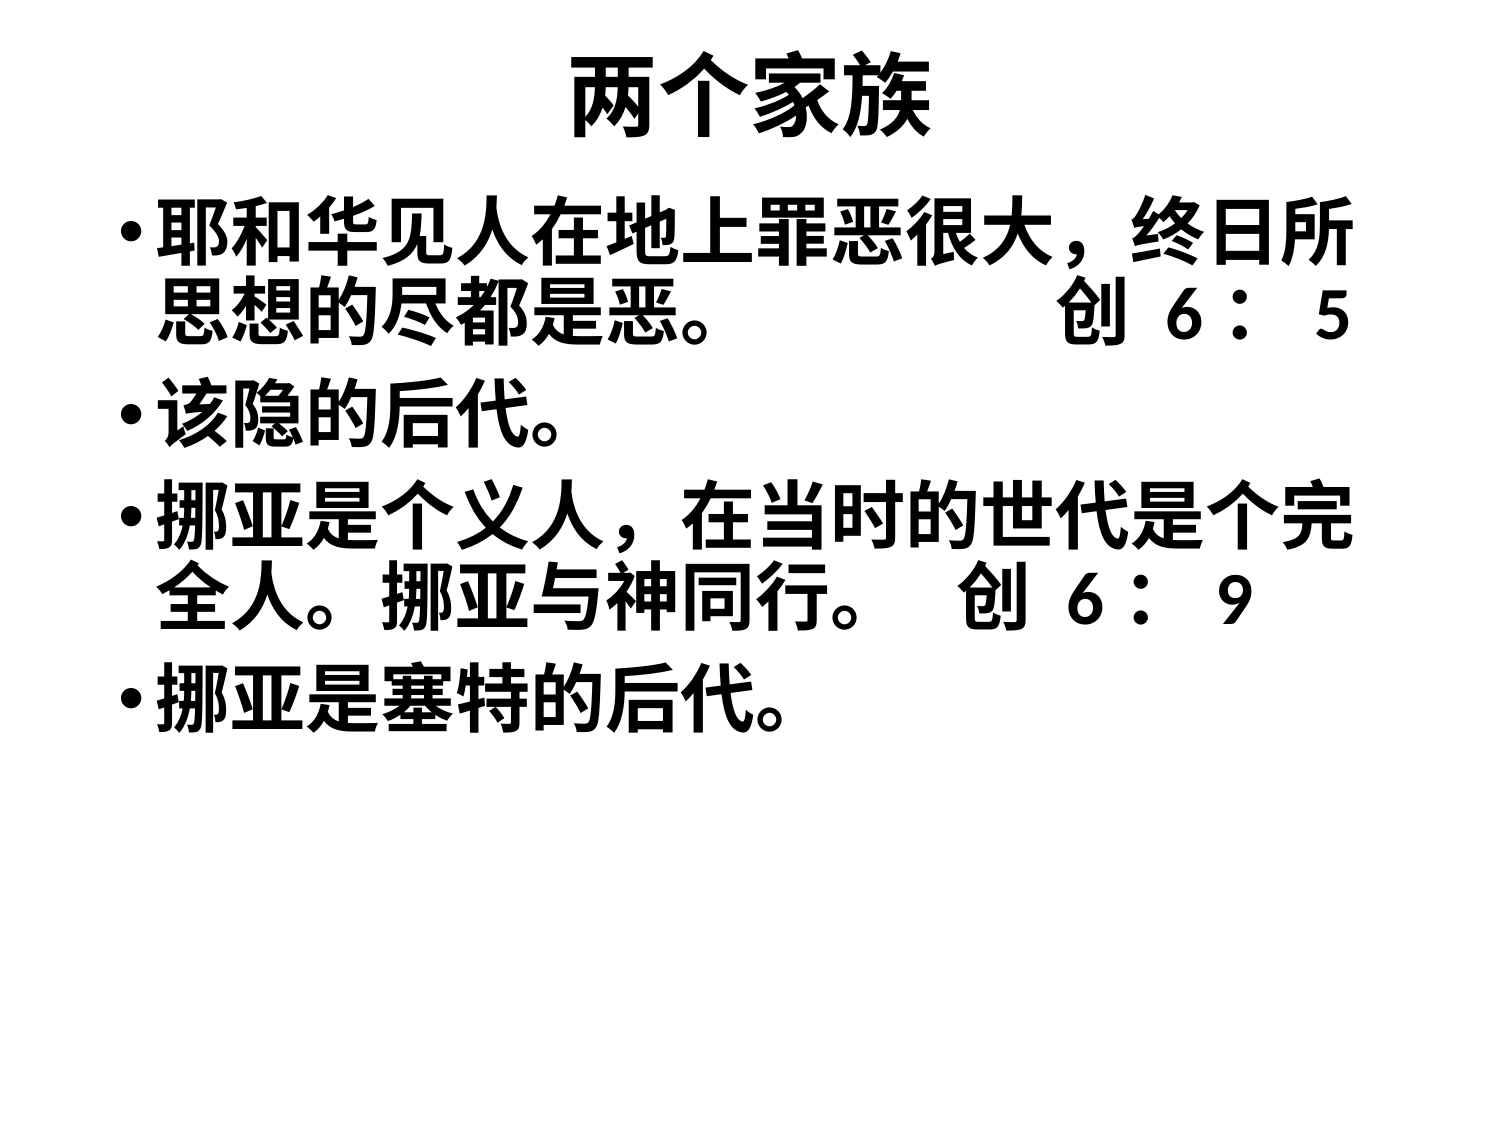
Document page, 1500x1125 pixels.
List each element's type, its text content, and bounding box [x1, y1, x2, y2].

title 两个家族 [103, 13, 1397, 186]
list 耶和华见人在地上罪恶很大，终日所思想的尽都是恶。 创 6：5 该隐的后代。 挪亚是个义人，在当时的世代是个完全人。挪亚与神同行。 创 6：9 挪亚是塞特的后代。 [103, 186, 1397, 1014]
